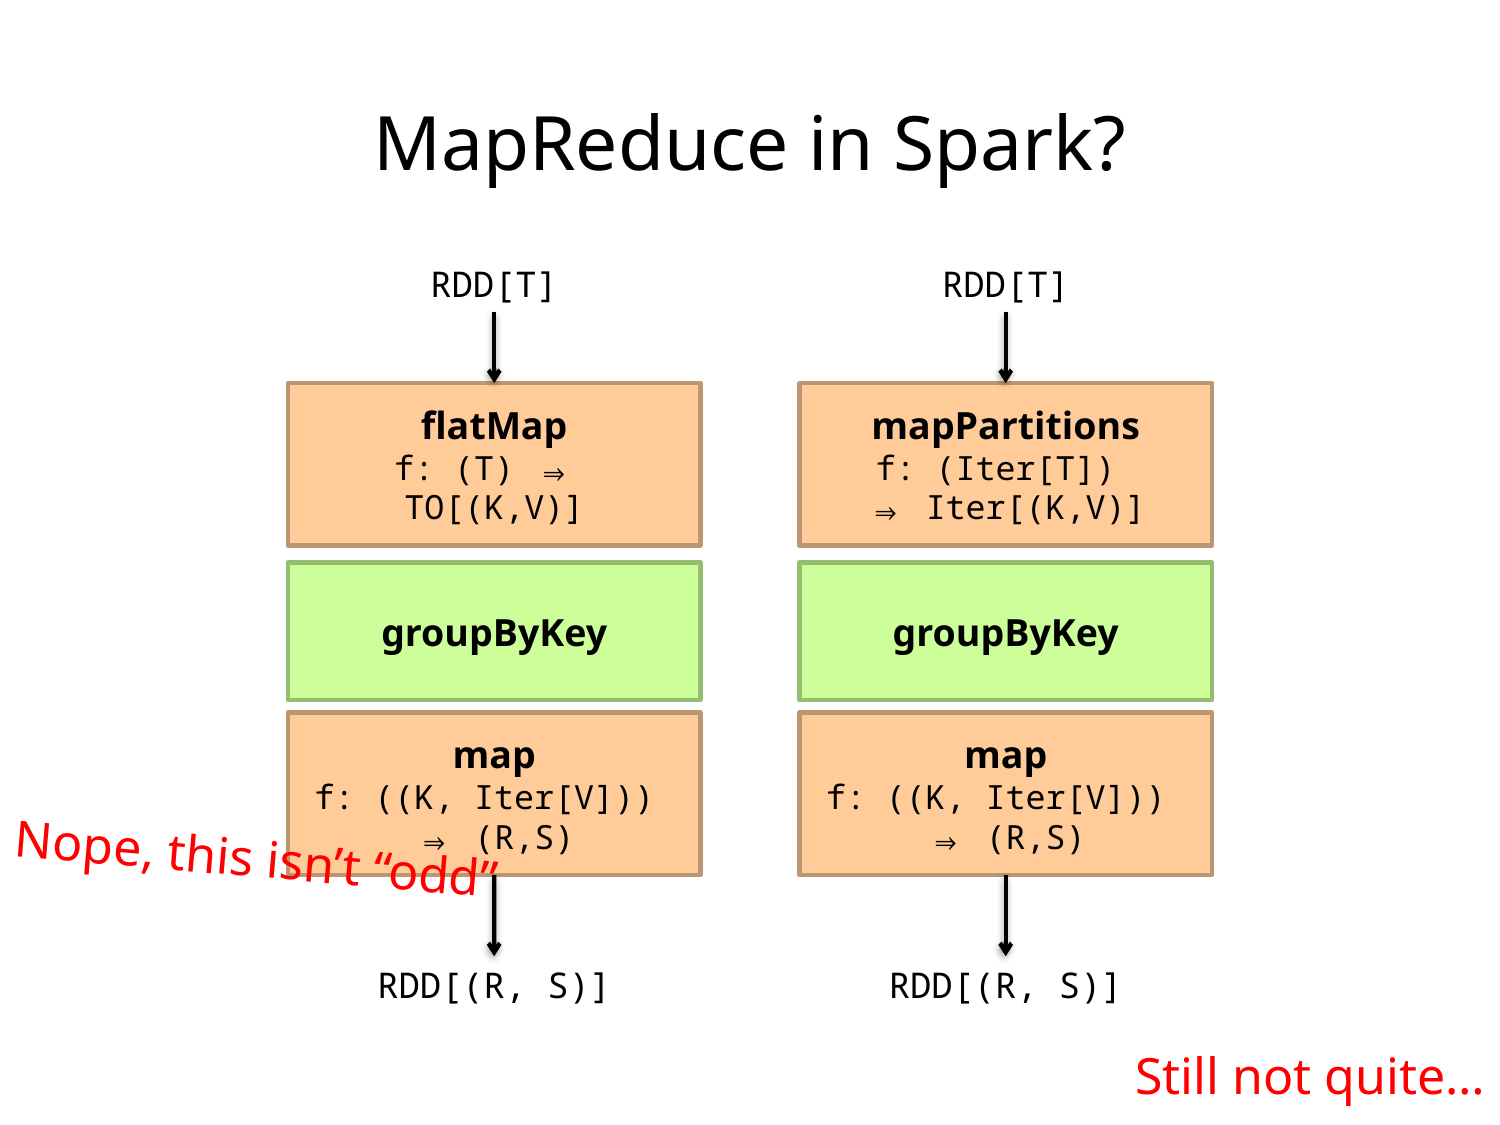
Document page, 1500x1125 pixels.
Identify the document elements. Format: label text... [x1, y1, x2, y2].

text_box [799, 254, 1213, 1015]
text_box MapReduce in Spark? [0, 87, 1500, 200]
text_box Nope, this isn’t “odd” [0, 797, 282, 898]
text_box Still not quite… [1120, 1037, 1500, 1113]
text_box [287, 254, 701, 1015]
